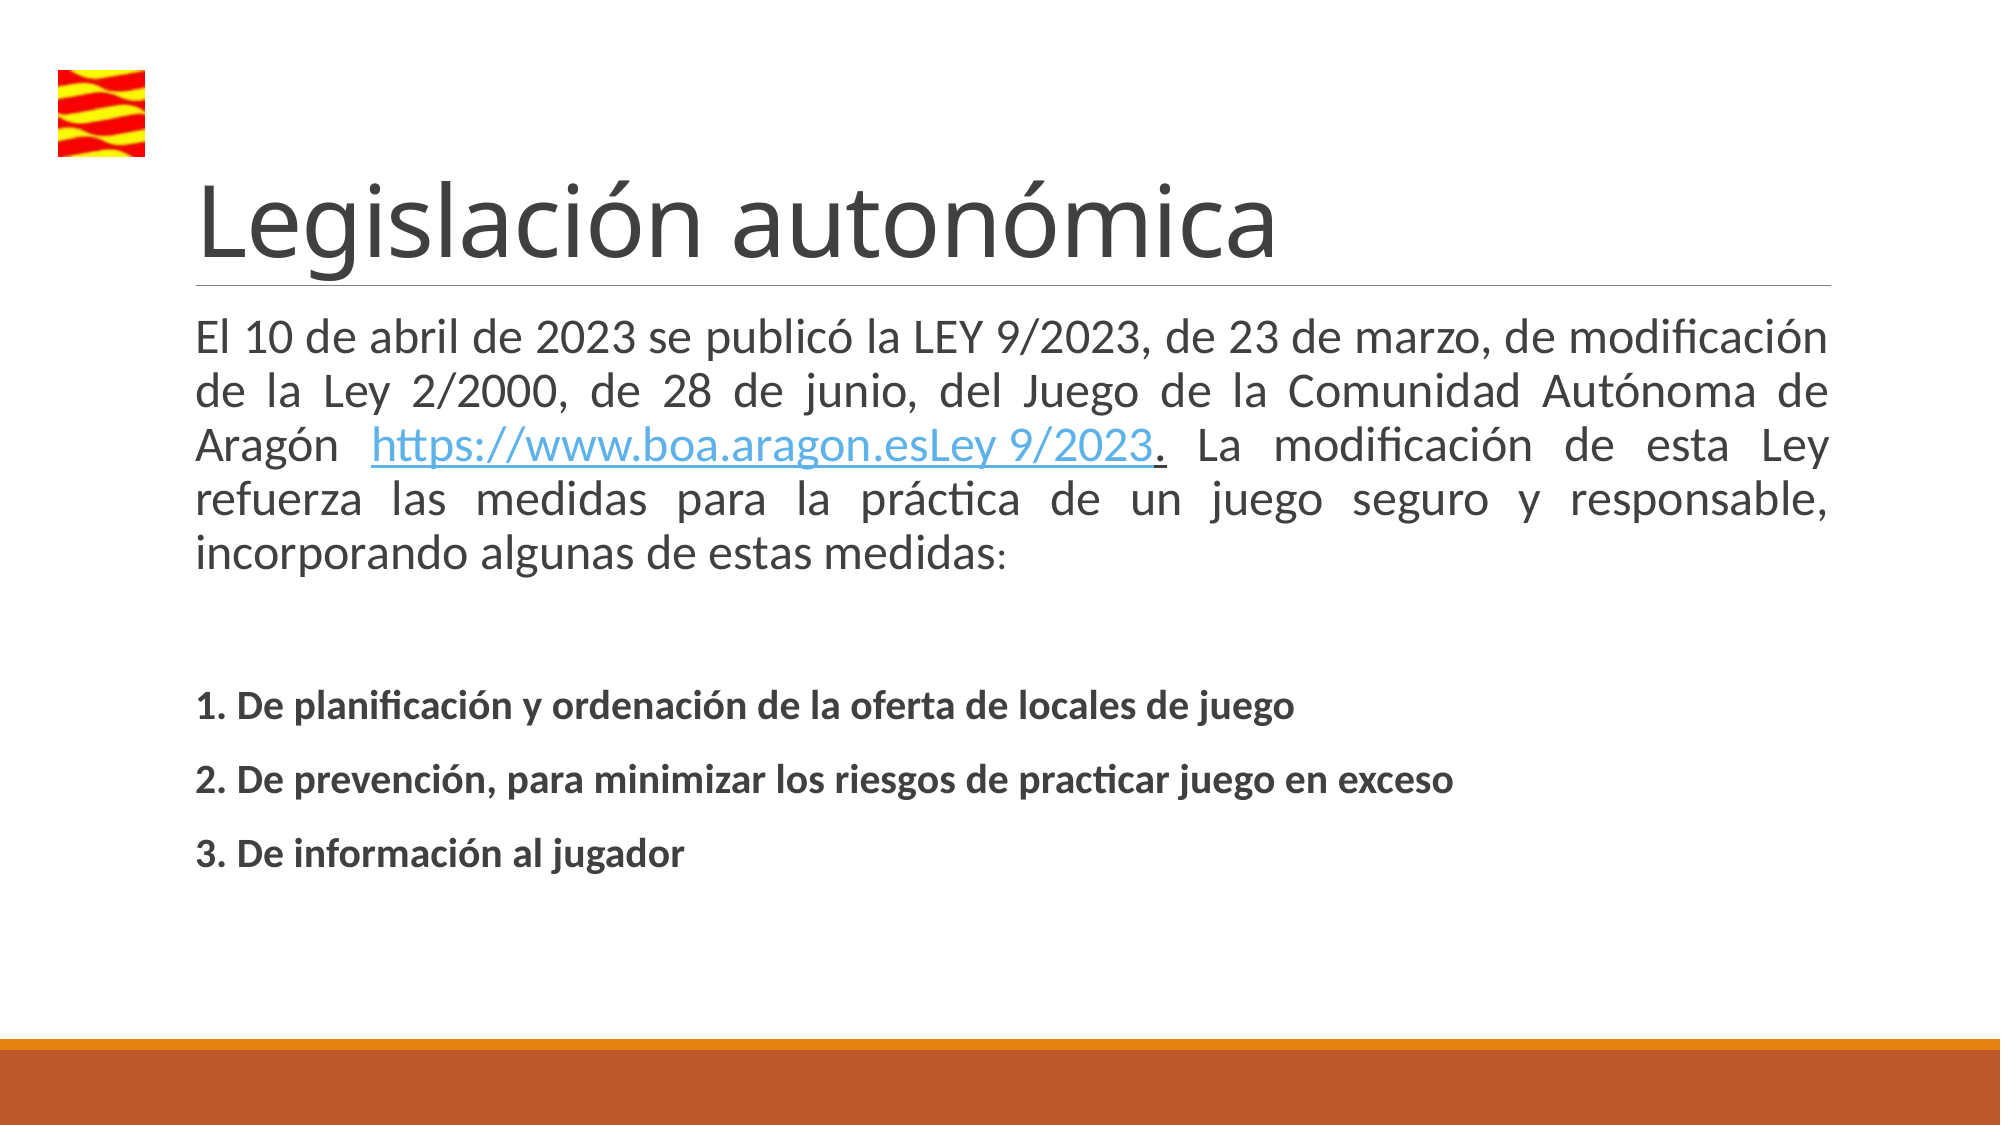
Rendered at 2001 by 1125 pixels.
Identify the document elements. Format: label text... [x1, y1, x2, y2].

title Legislación autonómica [180, 47, 1830, 285]
list El 10 de abril de 2023 se publicó la LEY 9/2023, de 23 de marzo, de modificación de la Ley 2/2000, de 28 de junio, del Juego de la Comunidad Autónoma de Aragón https://www.boa.aragon.esLey 9/2023. La modificación de esta Ley refuerza las medidas para la práctica de un juego seguro y responsable, incorporando algunas de estas medidas: 1. De planificación y ordenación de la oferta de locales de juego 2. De prevención, para minimizar los riesgos de practicar juego en exceso 3. De información al jugador [180, 302, 1830, 963]
picture [57, 70, 146, 158]
